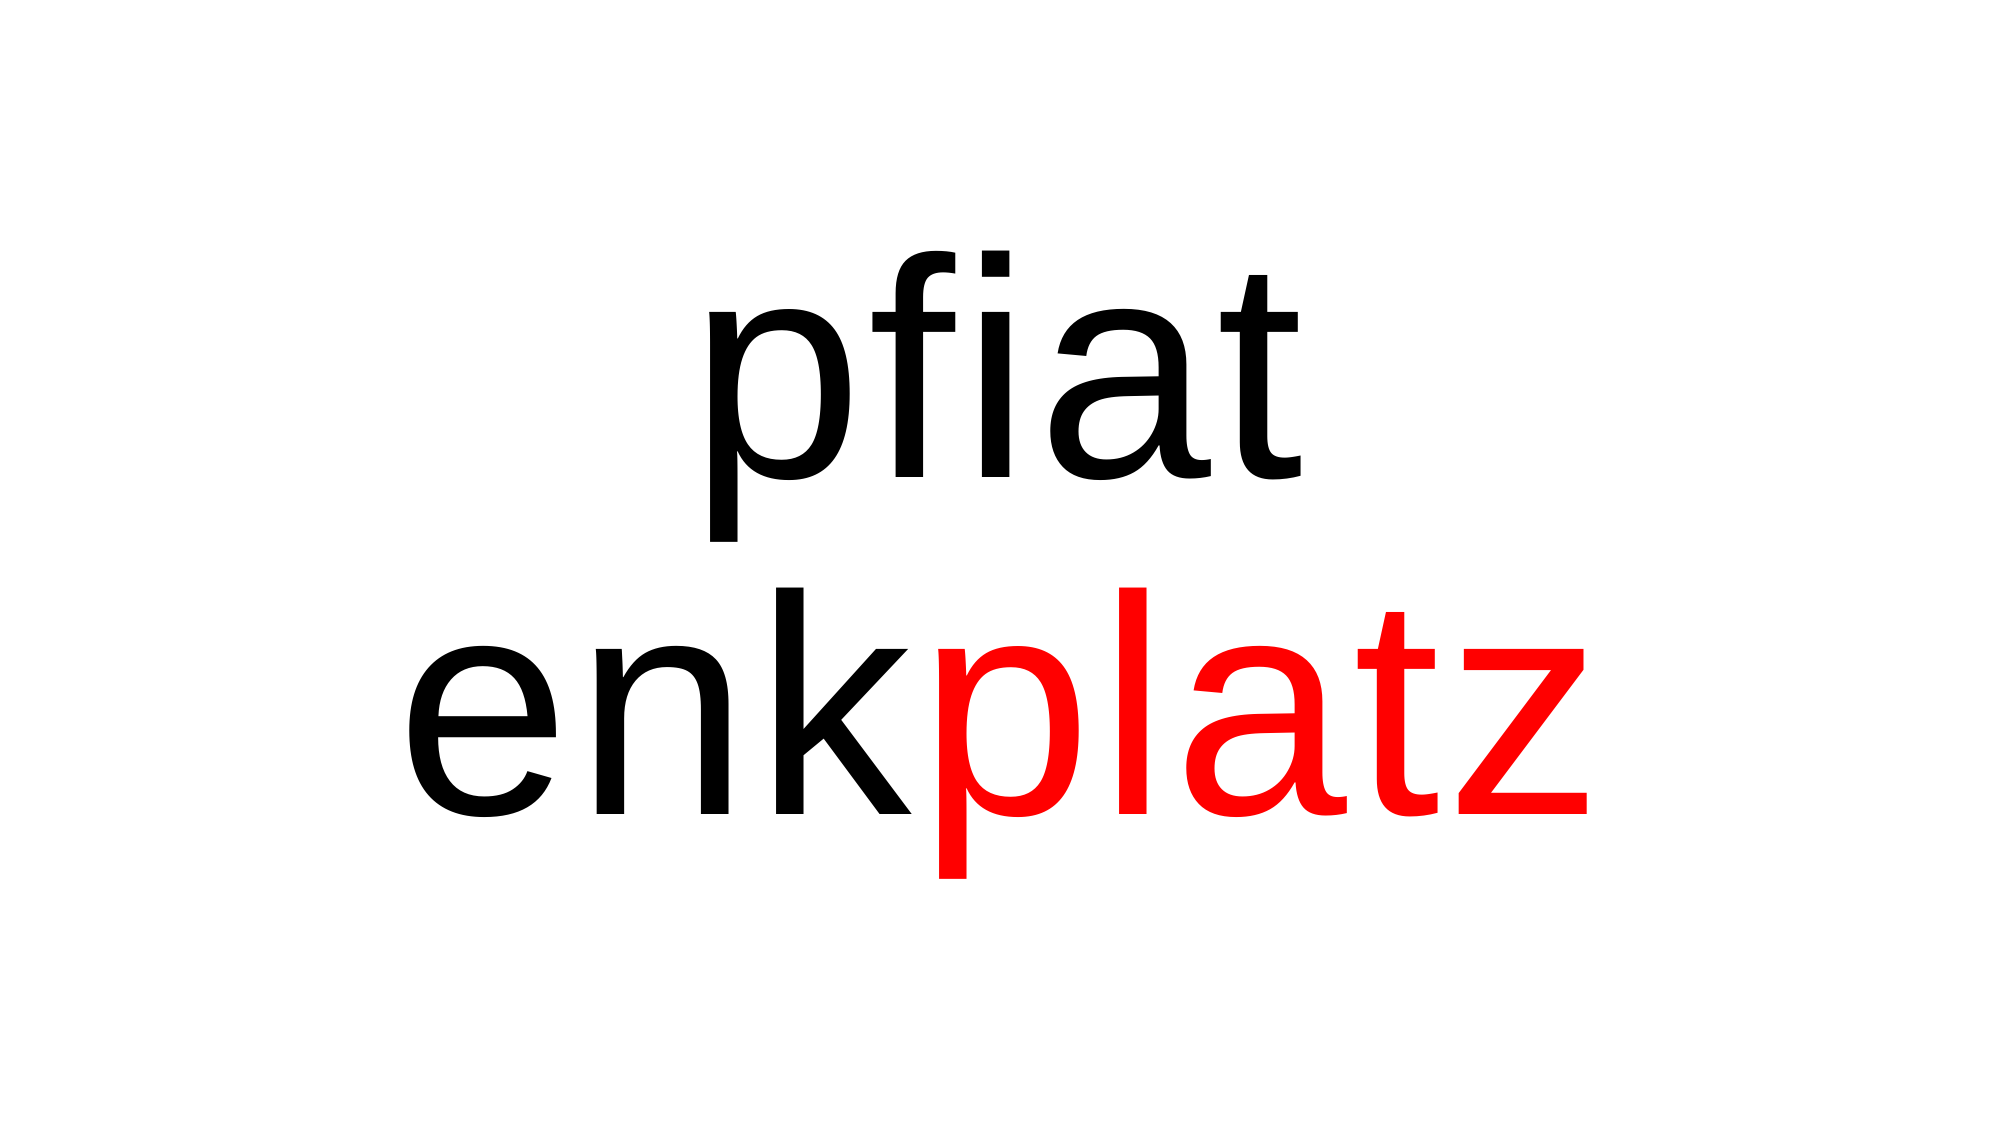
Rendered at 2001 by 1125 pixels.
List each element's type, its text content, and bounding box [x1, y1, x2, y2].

title pfiat enkplatz [0, 285, 2000, 890]
